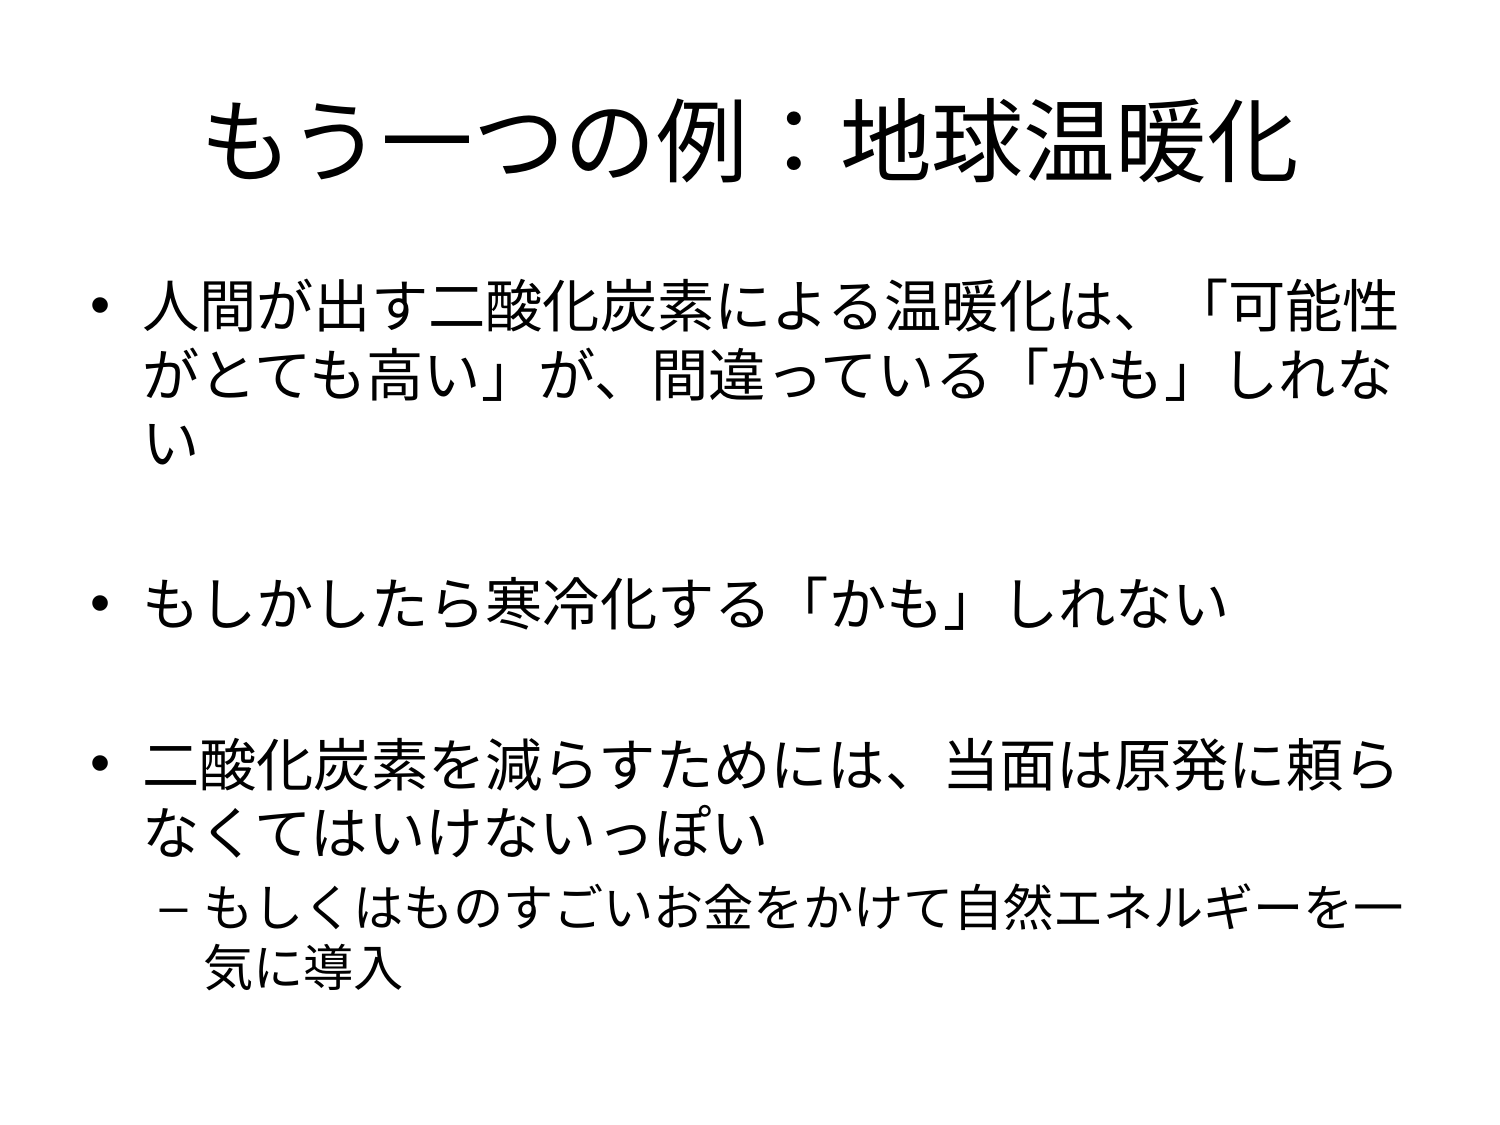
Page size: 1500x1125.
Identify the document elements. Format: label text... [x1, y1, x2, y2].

title もう一つの例：地球温暖化 [75, 45, 1425, 233]
list 人間が出す二酸化炭素による温暖化は、「可能性がとても高い」が、間違っている「かも」しれない もしかしたら寒冷化する「かも」しれない 二酸化炭素を減らすためには、当面は原発に頼らなくてはいけないっぽい もしくはものすごいお金をかけて自然エネルギーを一気に導入 [75, 262, 1425, 1005]
